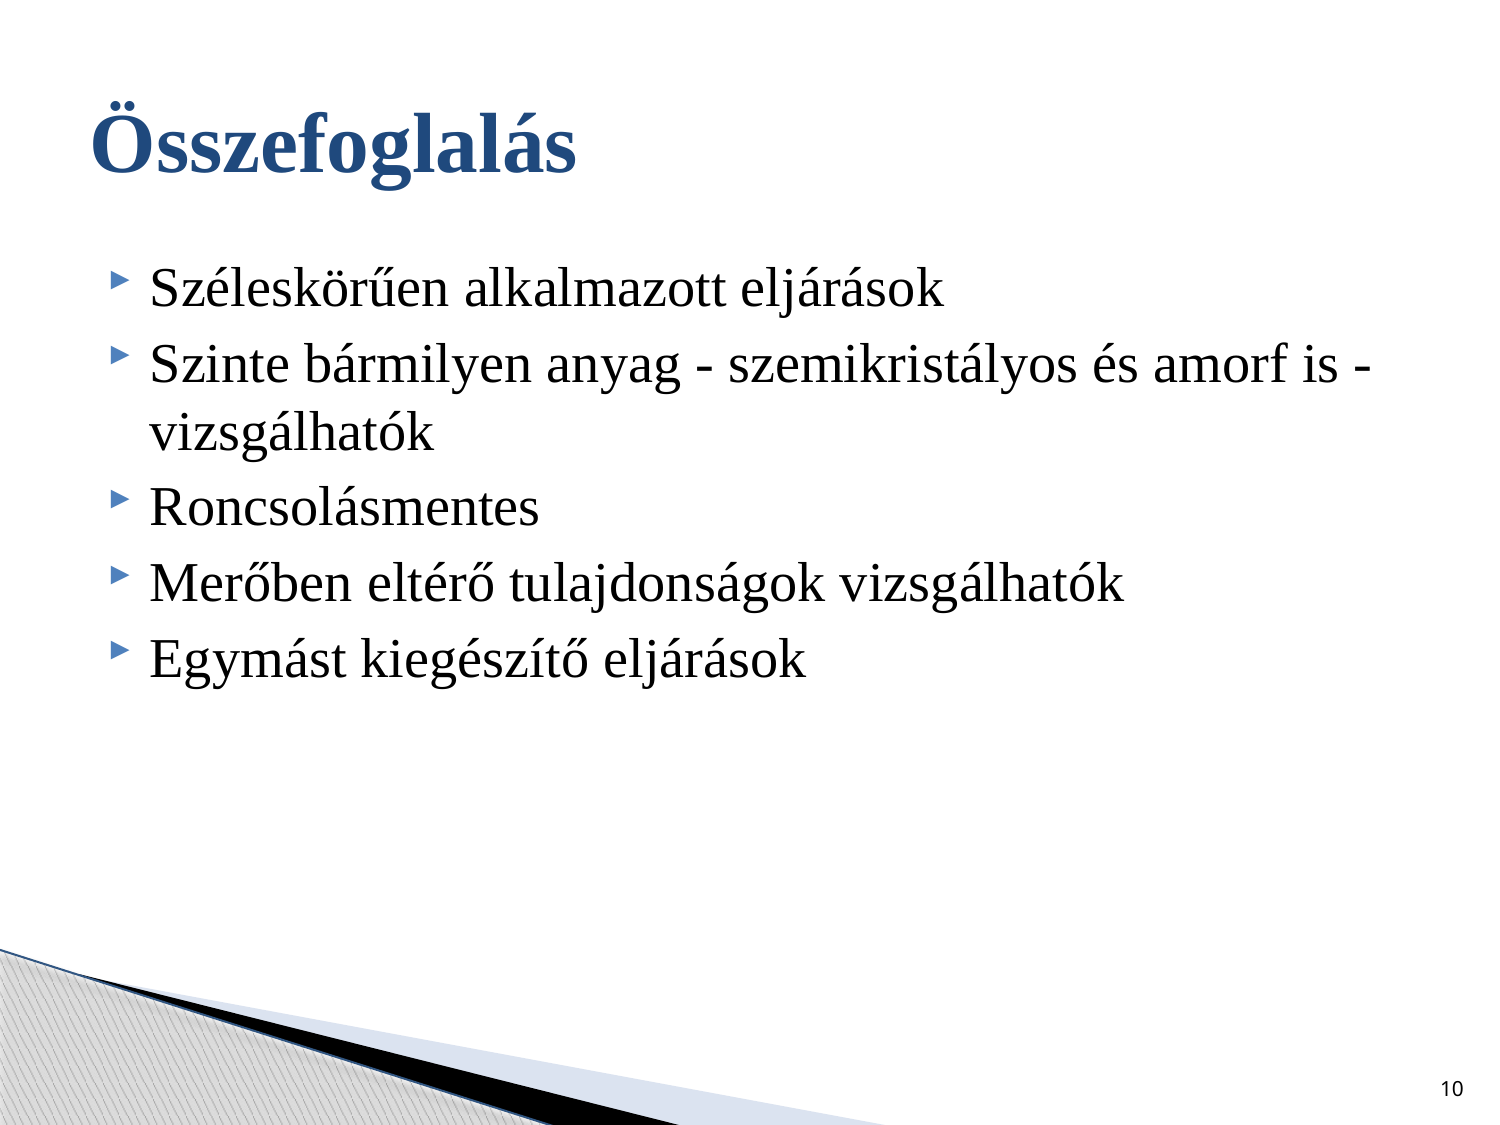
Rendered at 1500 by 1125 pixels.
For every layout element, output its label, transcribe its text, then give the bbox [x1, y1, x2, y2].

list Széleskörűen alkalmazott eljárások Szinte bármilyen anyag - szemikristályos és amorf is - vizsgálhatók Roncsolásmentes Merőben eltérő tulajdonságok vizsgálhatók Egymást kiegészítő eljárások [75, 243, 1425, 986]
title Összefoglalás [75, 45, 1425, 233]
slide_number 10 [1418, 1051, 1479, 1112]
